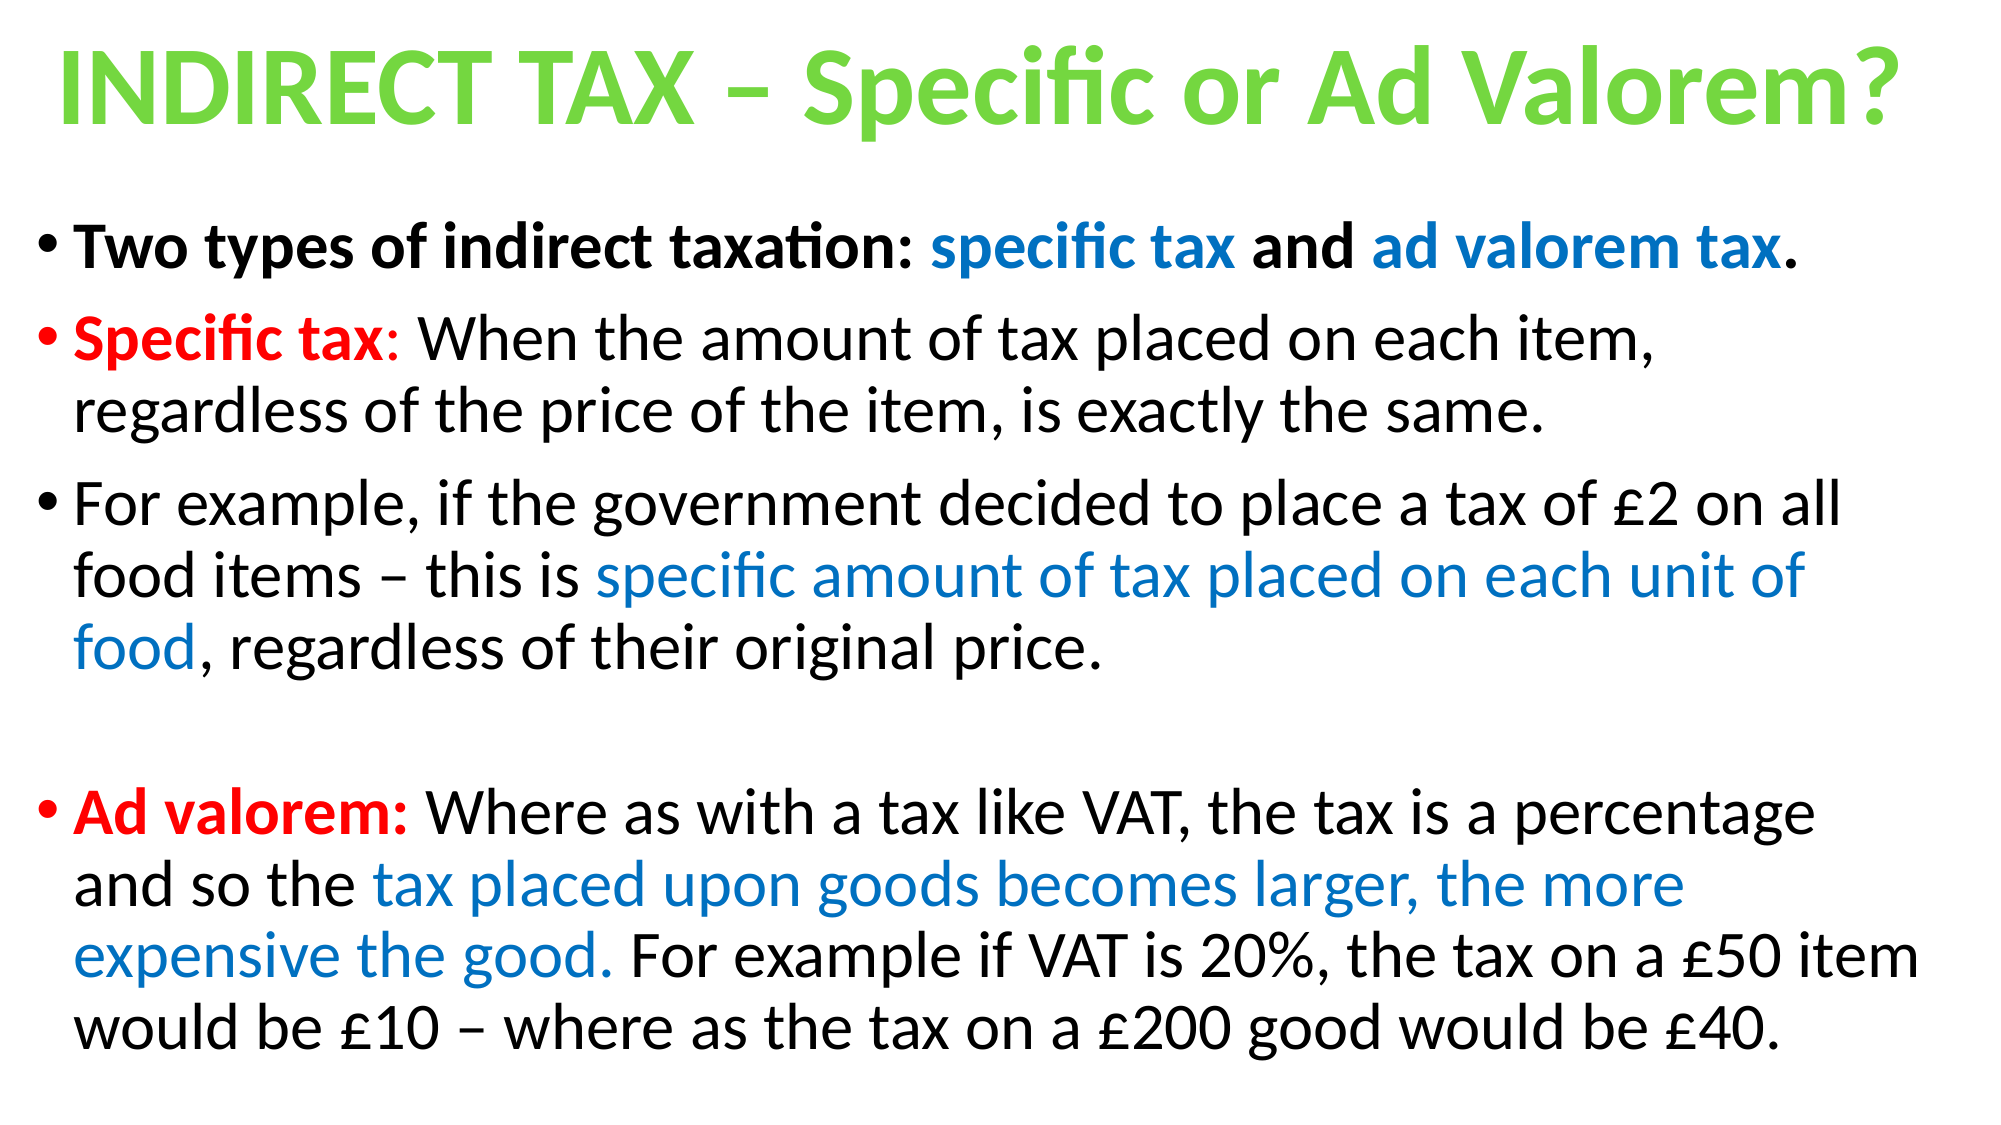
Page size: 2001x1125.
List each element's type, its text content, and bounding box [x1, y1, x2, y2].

text_box INDIRECT TAX – Specific or Ad Valorem? [0, 4, 1963, 155]
list Two types of indirect taxation: specific tax and ad valorem tax. Specific tax: When the amount of tax placed on each item, regardless of the price of the item, is exactly the same. For example, if the government decided to place a tax of £2 on all food items – this is specific amount of tax placed on each unit of food, regardless of their original price. Ad valorem: Where as with a tax like VAT, the tax is a percentage and so the tax placed upon goods becomes larger, the more expensive the good. For example if VAT is 20%, the tax on a £50 item would be £10 – where as the tax on a £200 good would be £40. [21, 203, 1946, 917]
